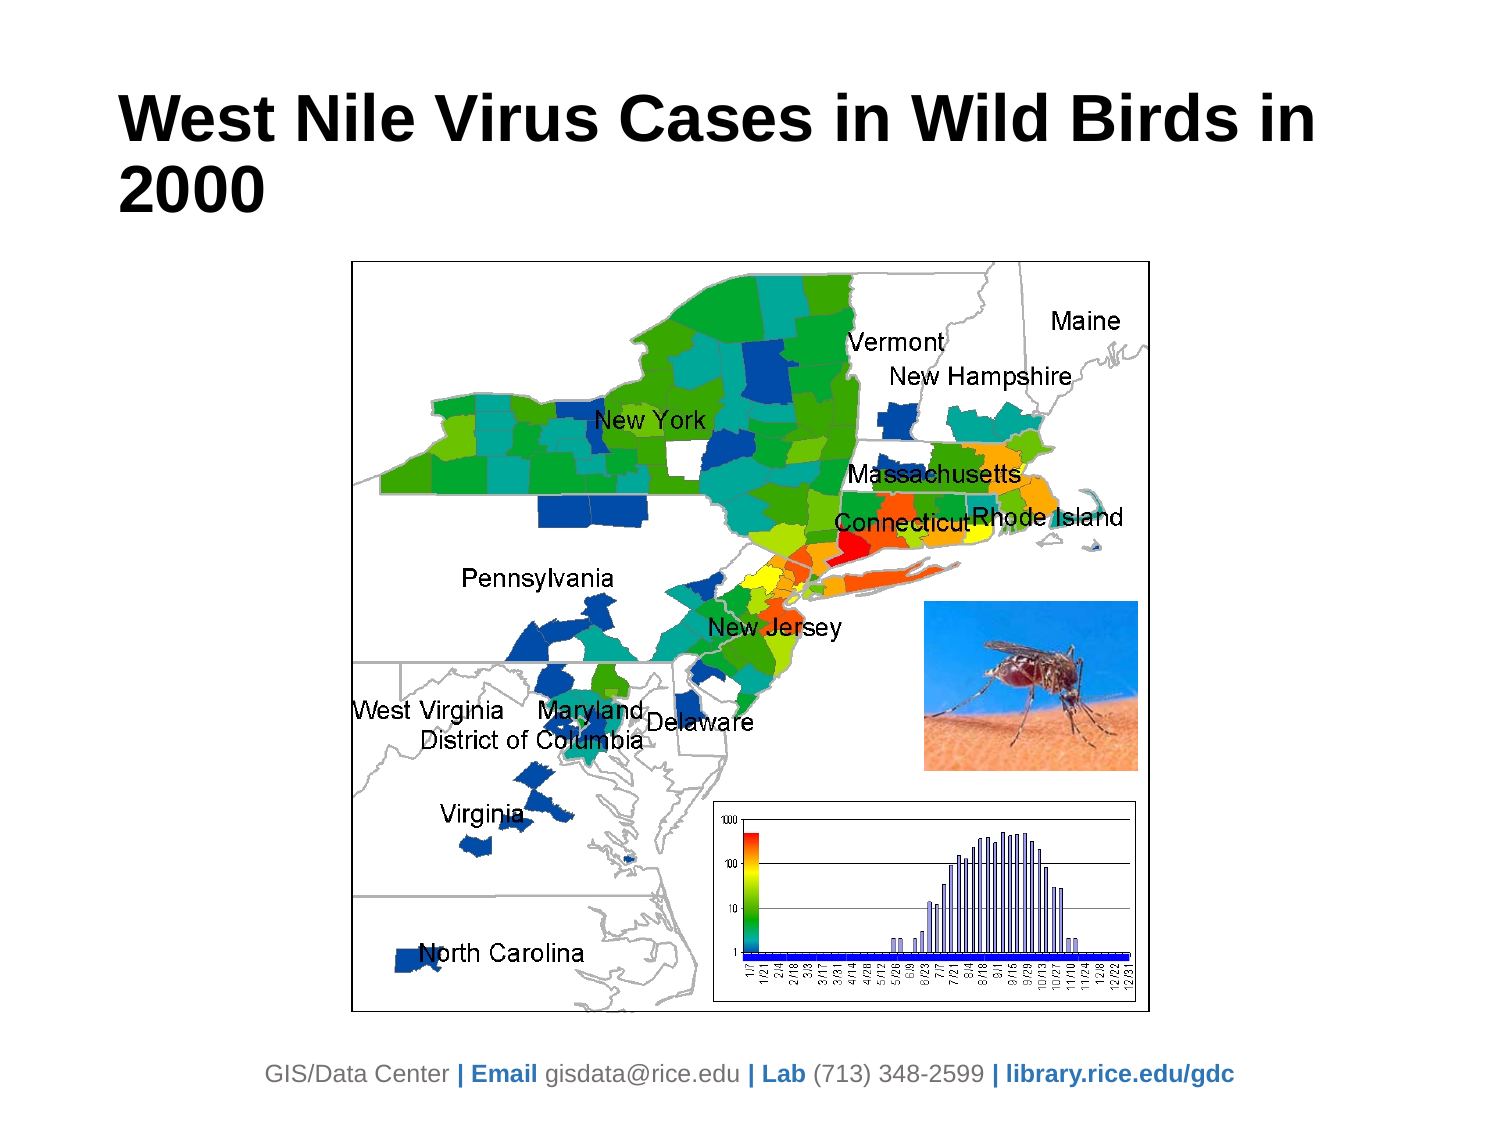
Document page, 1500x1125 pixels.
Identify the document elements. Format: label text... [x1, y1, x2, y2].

picture [351, 262, 1149, 1013]
title West Nile Virus Cases in Wild Birds in 2000 [103, 46, 1397, 265]
